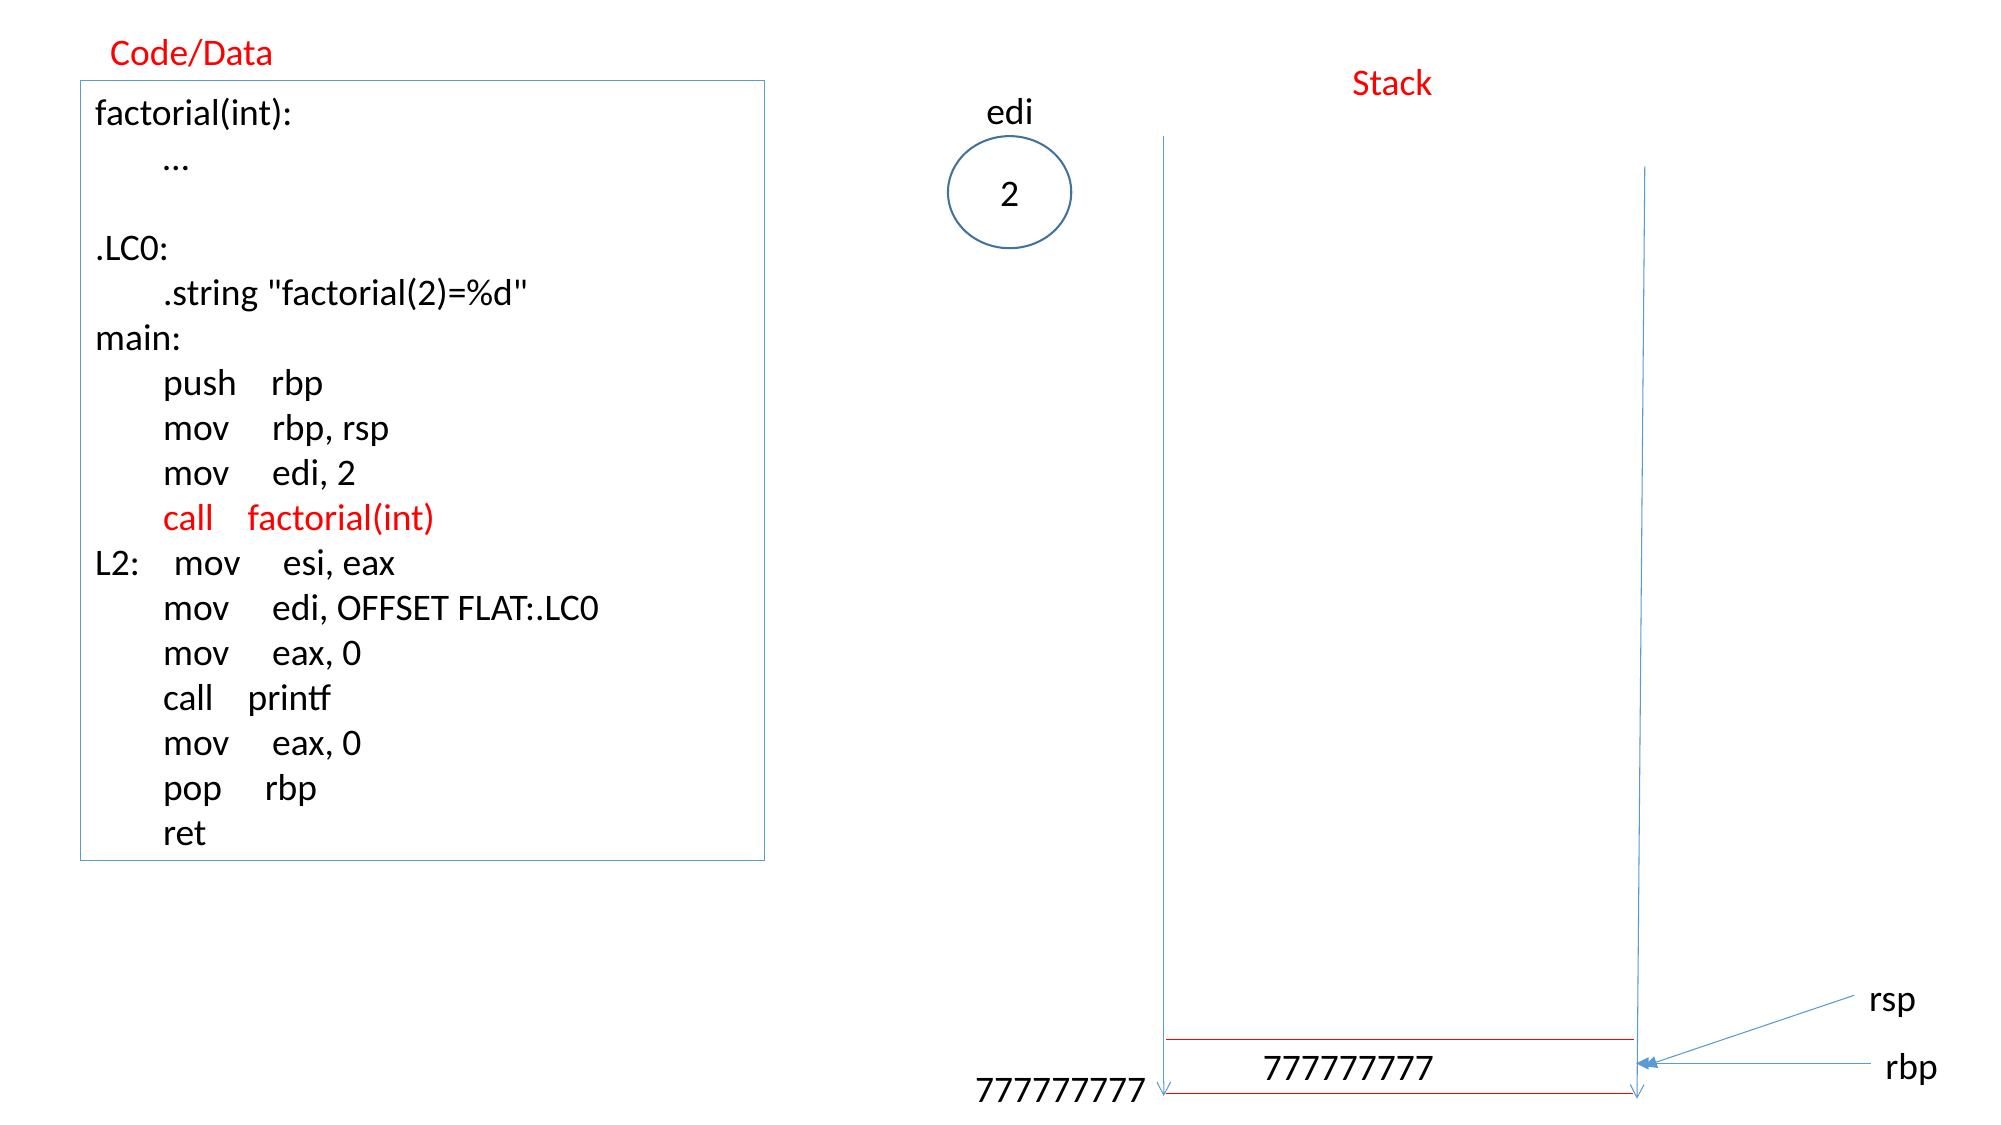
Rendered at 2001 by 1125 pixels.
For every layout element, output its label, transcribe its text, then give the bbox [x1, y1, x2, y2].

text_box 777777777 [1248, 1035, 1487, 1039]
text_box edi [938, 79, 1081, 139]
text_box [1637, 166, 1645, 1099]
text_box 777777777 [960, 1057, 1199, 1118]
text_box Stack [1337, 50, 1694, 111]
text_box Code/Data [95, 20, 452, 81]
text_box 777777777 [1248, 1040, 1487, 1093]
text_box rbp [1870, 1034, 1976, 1095]
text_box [1645, 995, 1855, 1067]
text_box [946, 139, 1073, 250]
text_box factorial(int): … .LC0: .string "factorial(2)=%d" main: push rbp mov rbp, rsp mov edi, 2 call factorial(int) L2: mov esi, eax mov edi, OFFSET FLAT:.LC0 mov eax, 0 call printf mov eax, 0 pop rbp ret [80, 80, 765, 861]
text_box rsp [1854, 966, 1960, 1027]
